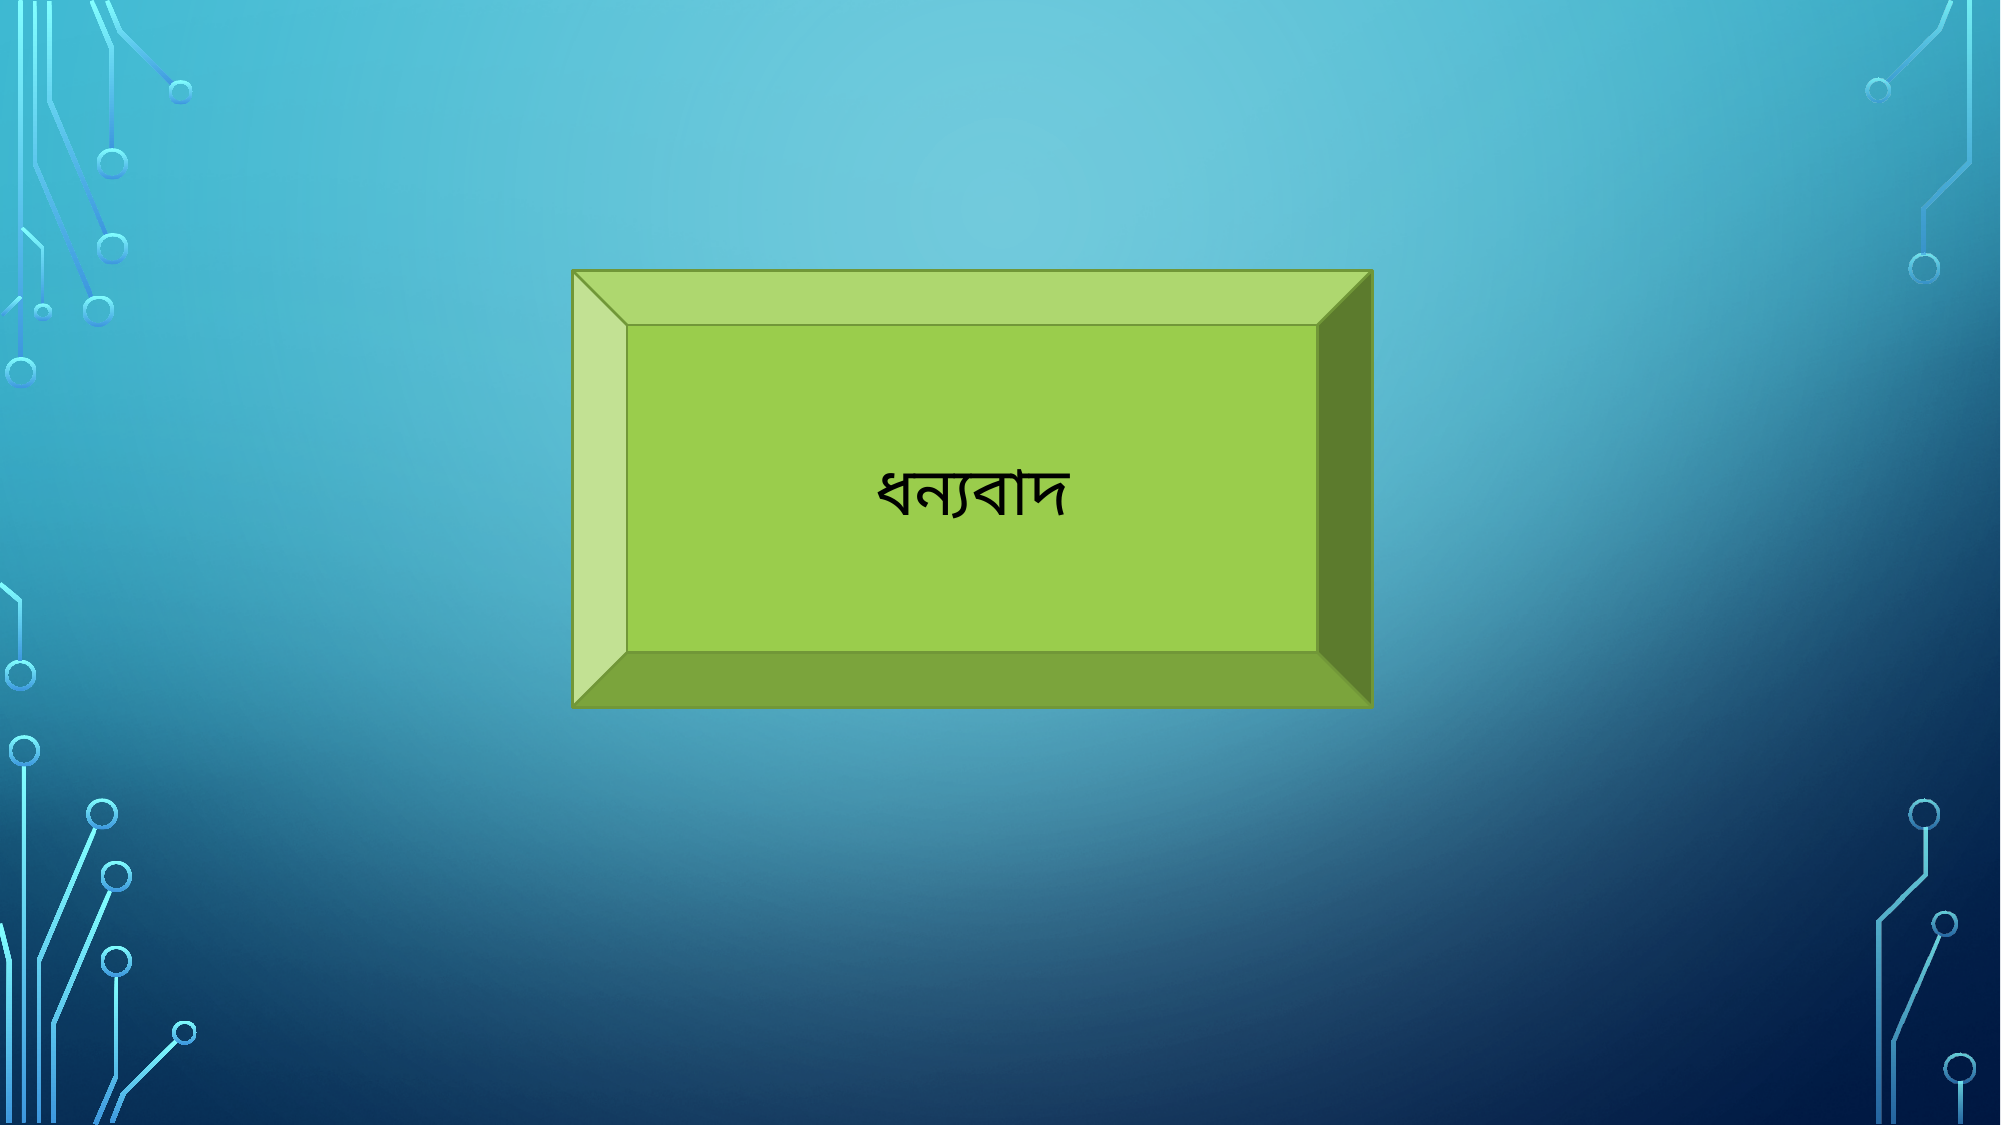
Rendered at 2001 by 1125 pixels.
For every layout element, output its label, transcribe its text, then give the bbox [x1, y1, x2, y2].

text_box ধন্যবাদ [571, 269, 1374, 709]
